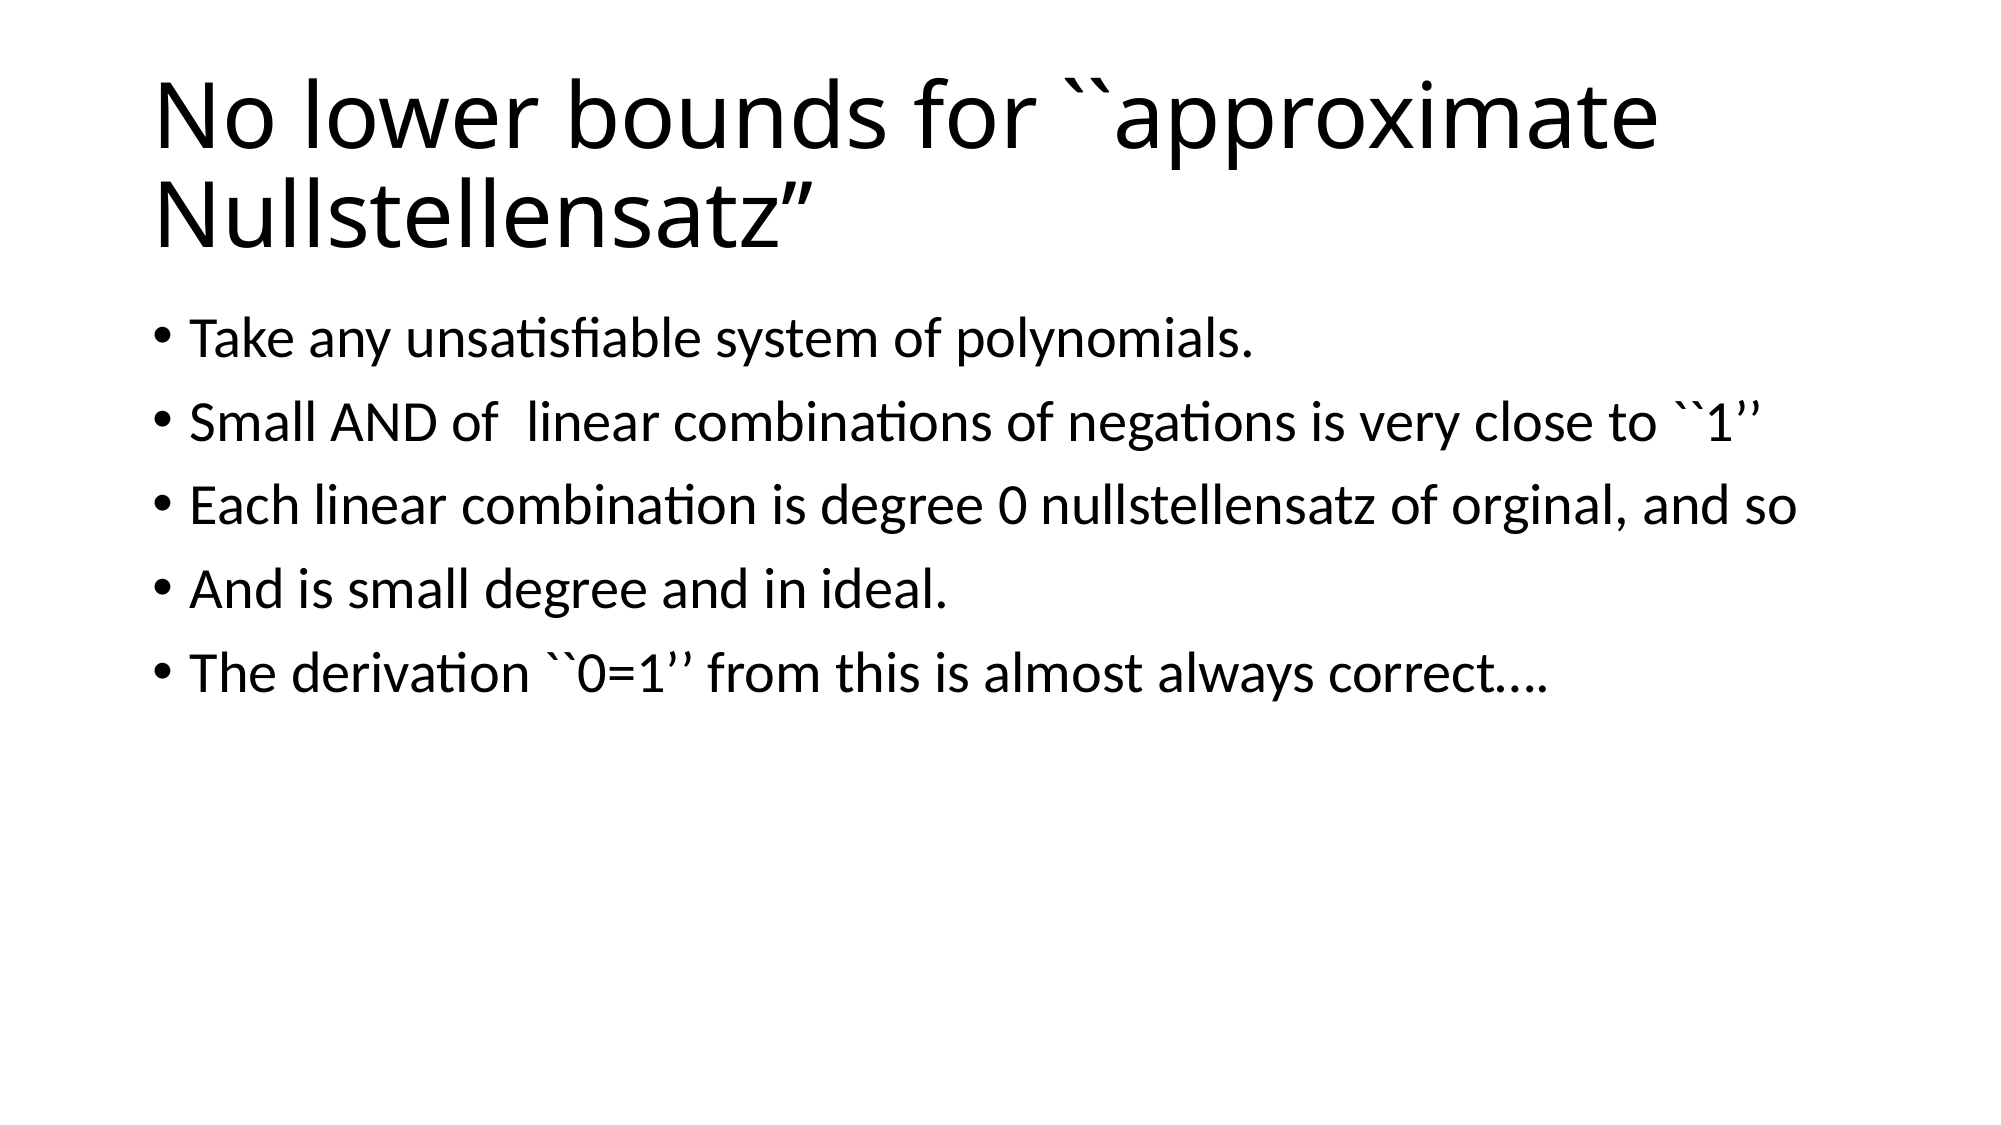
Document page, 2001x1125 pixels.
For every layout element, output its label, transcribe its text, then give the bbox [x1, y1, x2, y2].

list Take any unsatisfiable system of polynomials. Small AND of linear combinations of negations is very close to ``1’’ Each linear combination is degree 0 nullstellensatz of orginal, and so And is small degree and in ideal. The derivation ``0=1’’ from this is almost always correct…. [137, 299, 1863, 1014]
title No lower bounds for ``approximate Nullstellensatz’’ [137, 59, 1863, 278]
